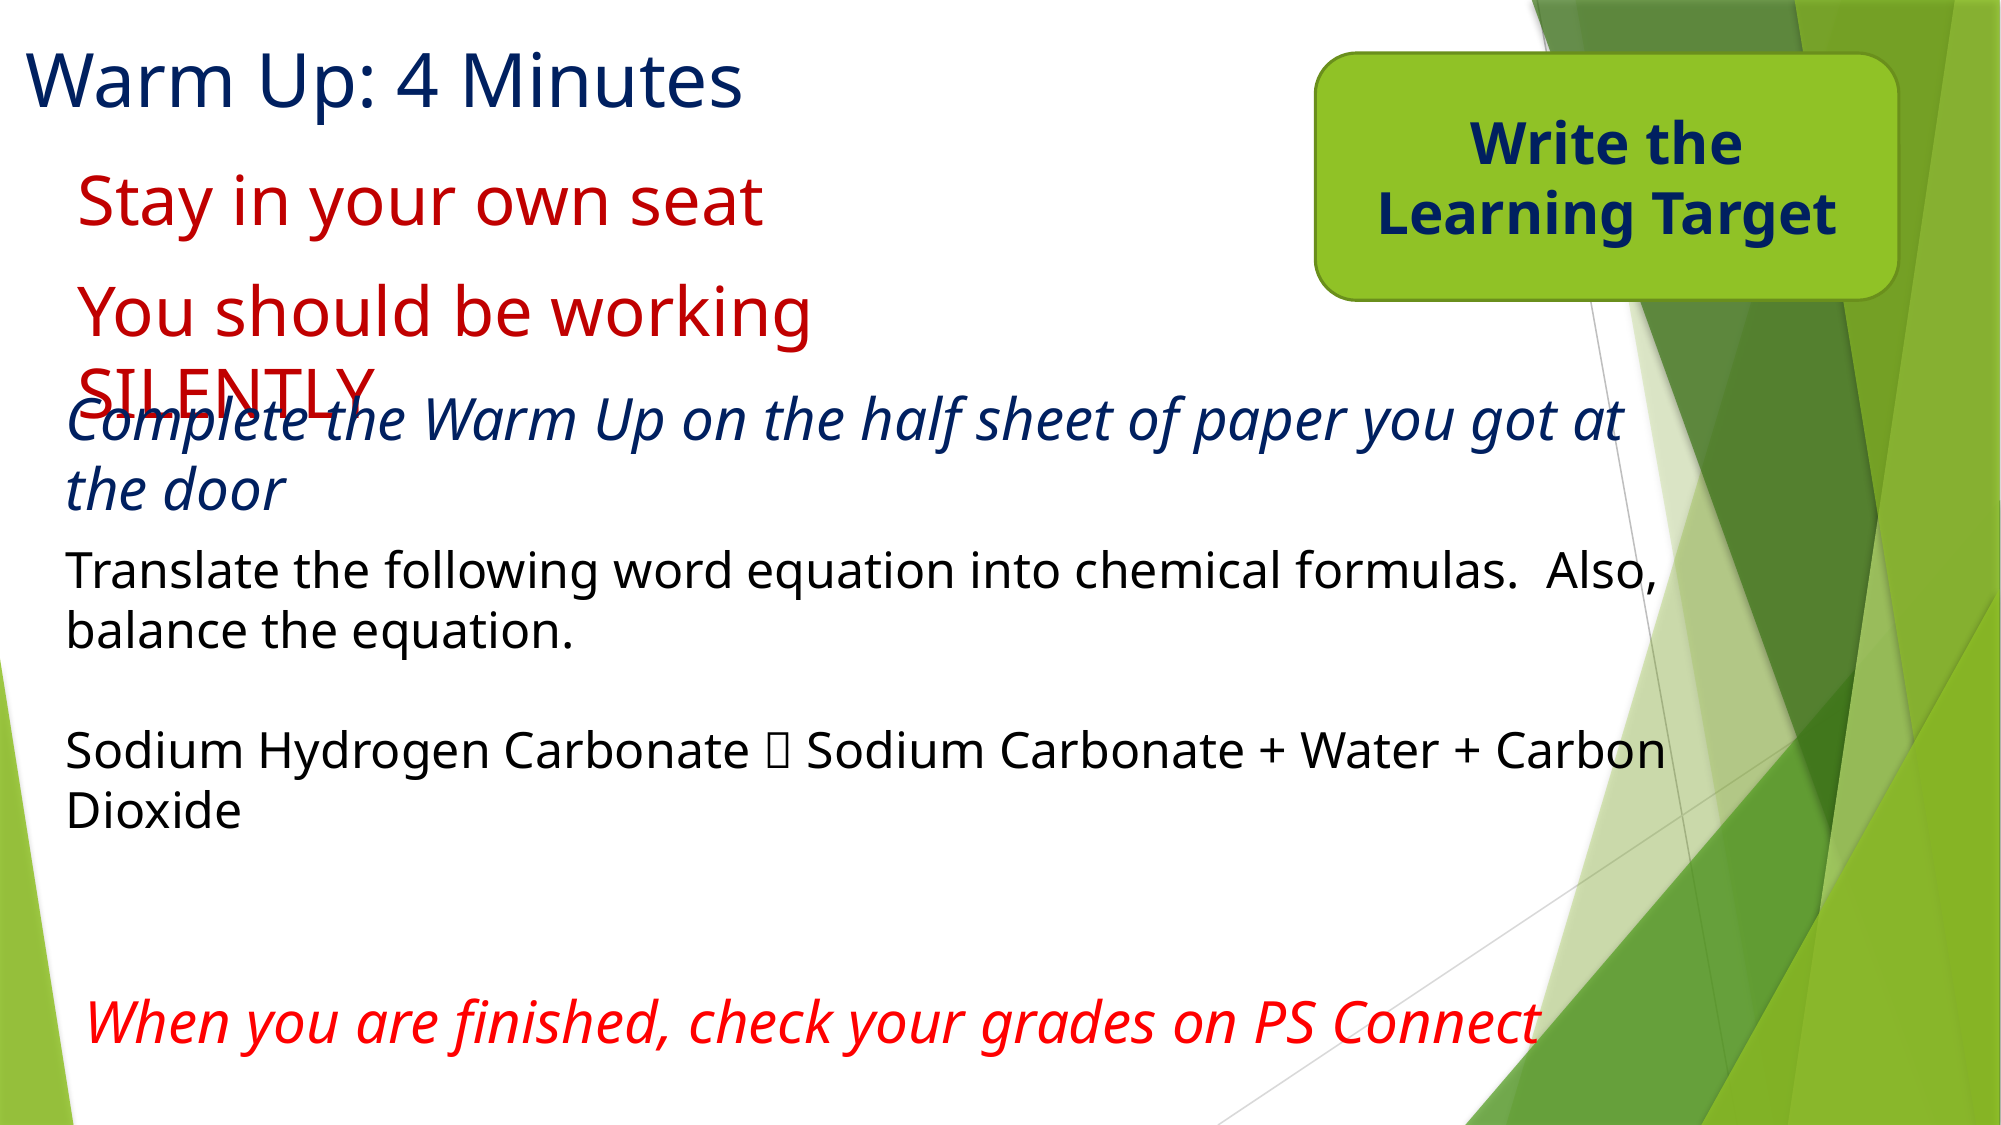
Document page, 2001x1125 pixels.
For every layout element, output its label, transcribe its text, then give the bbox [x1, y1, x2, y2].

text_box When you are finished, check your grades on PS Connect [70, 977, 1557, 1063]
text_box Stay in your own seat [62, 149, 993, 272]
text_box Translate the following word equation into chemical formulas. Also, balance the equation. Sodium Hydrogen Carbonate  Sodium Carbonate + Water + Carbon Dioxide [51, 531, 1811, 847]
text_box Write the Learning Target [1313, 51, 1901, 302]
text_box You should be working SILENTLY [62, 259, 1099, 375]
title Warm Up: 4 Minutes [10, 25, 1421, 242]
text_box Complete the Warm Up on the half sheet of paper you got at the door [51, 375, 1650, 530]
